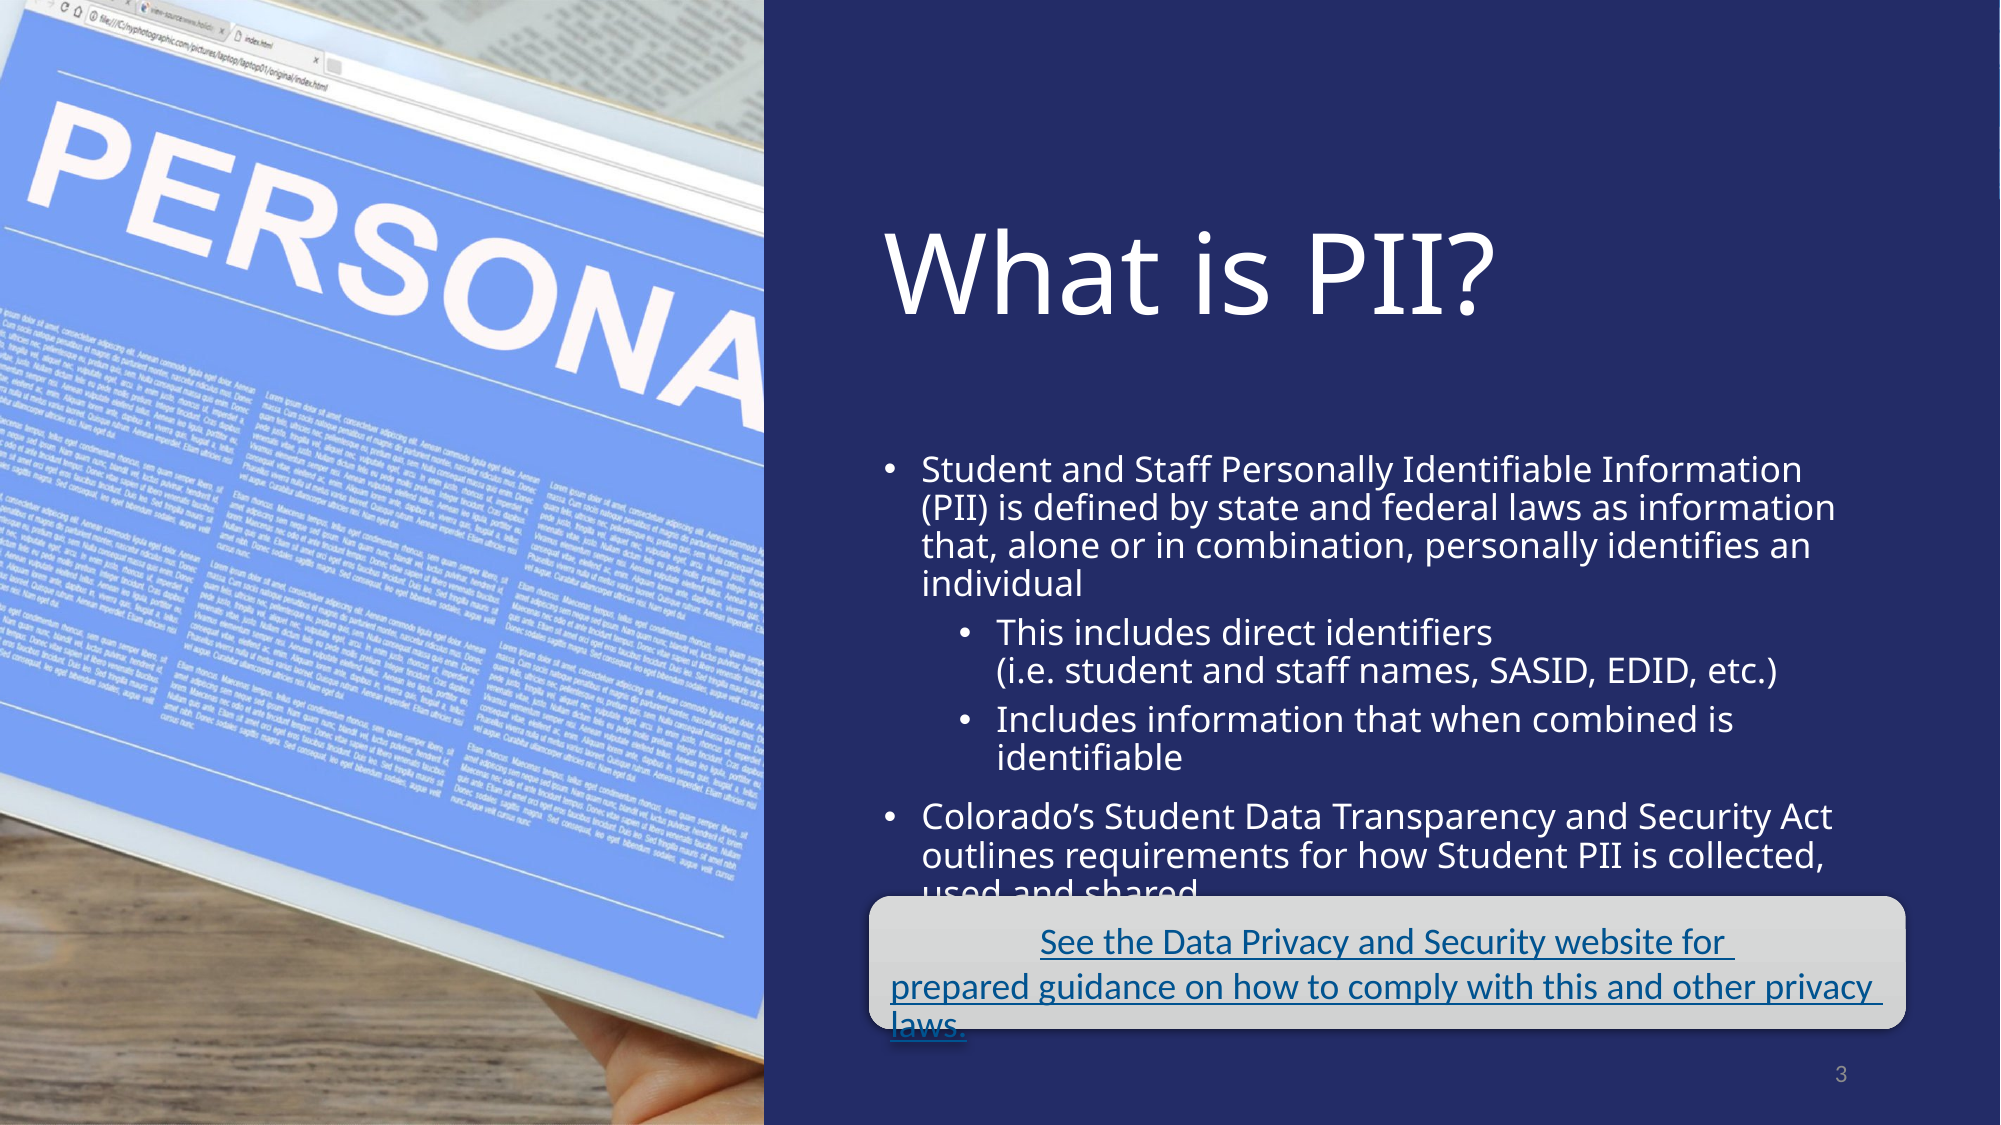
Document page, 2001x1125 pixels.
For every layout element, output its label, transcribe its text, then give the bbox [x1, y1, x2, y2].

slide_number 3 [1649, 1042, 1863, 1103]
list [0, 0, 764, 1125]
text_box [764, 0, 2000, 1125]
title What is PII? [869, 53, 1895, 347]
text_box See the Data Privacy and Security website for prepared guidance on how to comply with this and other privacy laws. [868, 895, 1906, 1030]
list Student and Staff Personally Identifiable Information (PII) is defined by state and federal laws as information that, alone or in combination, personally identifies an individual This includes direct identifiers (i.e. student and staff names, SASID, EDID, etc.) Includes information that when combined is identifiable Colorado’s Student Data Transparency and Security Act outlines requirements for how Student PII is collected, used and shared [869, 443, 1895, 899]
